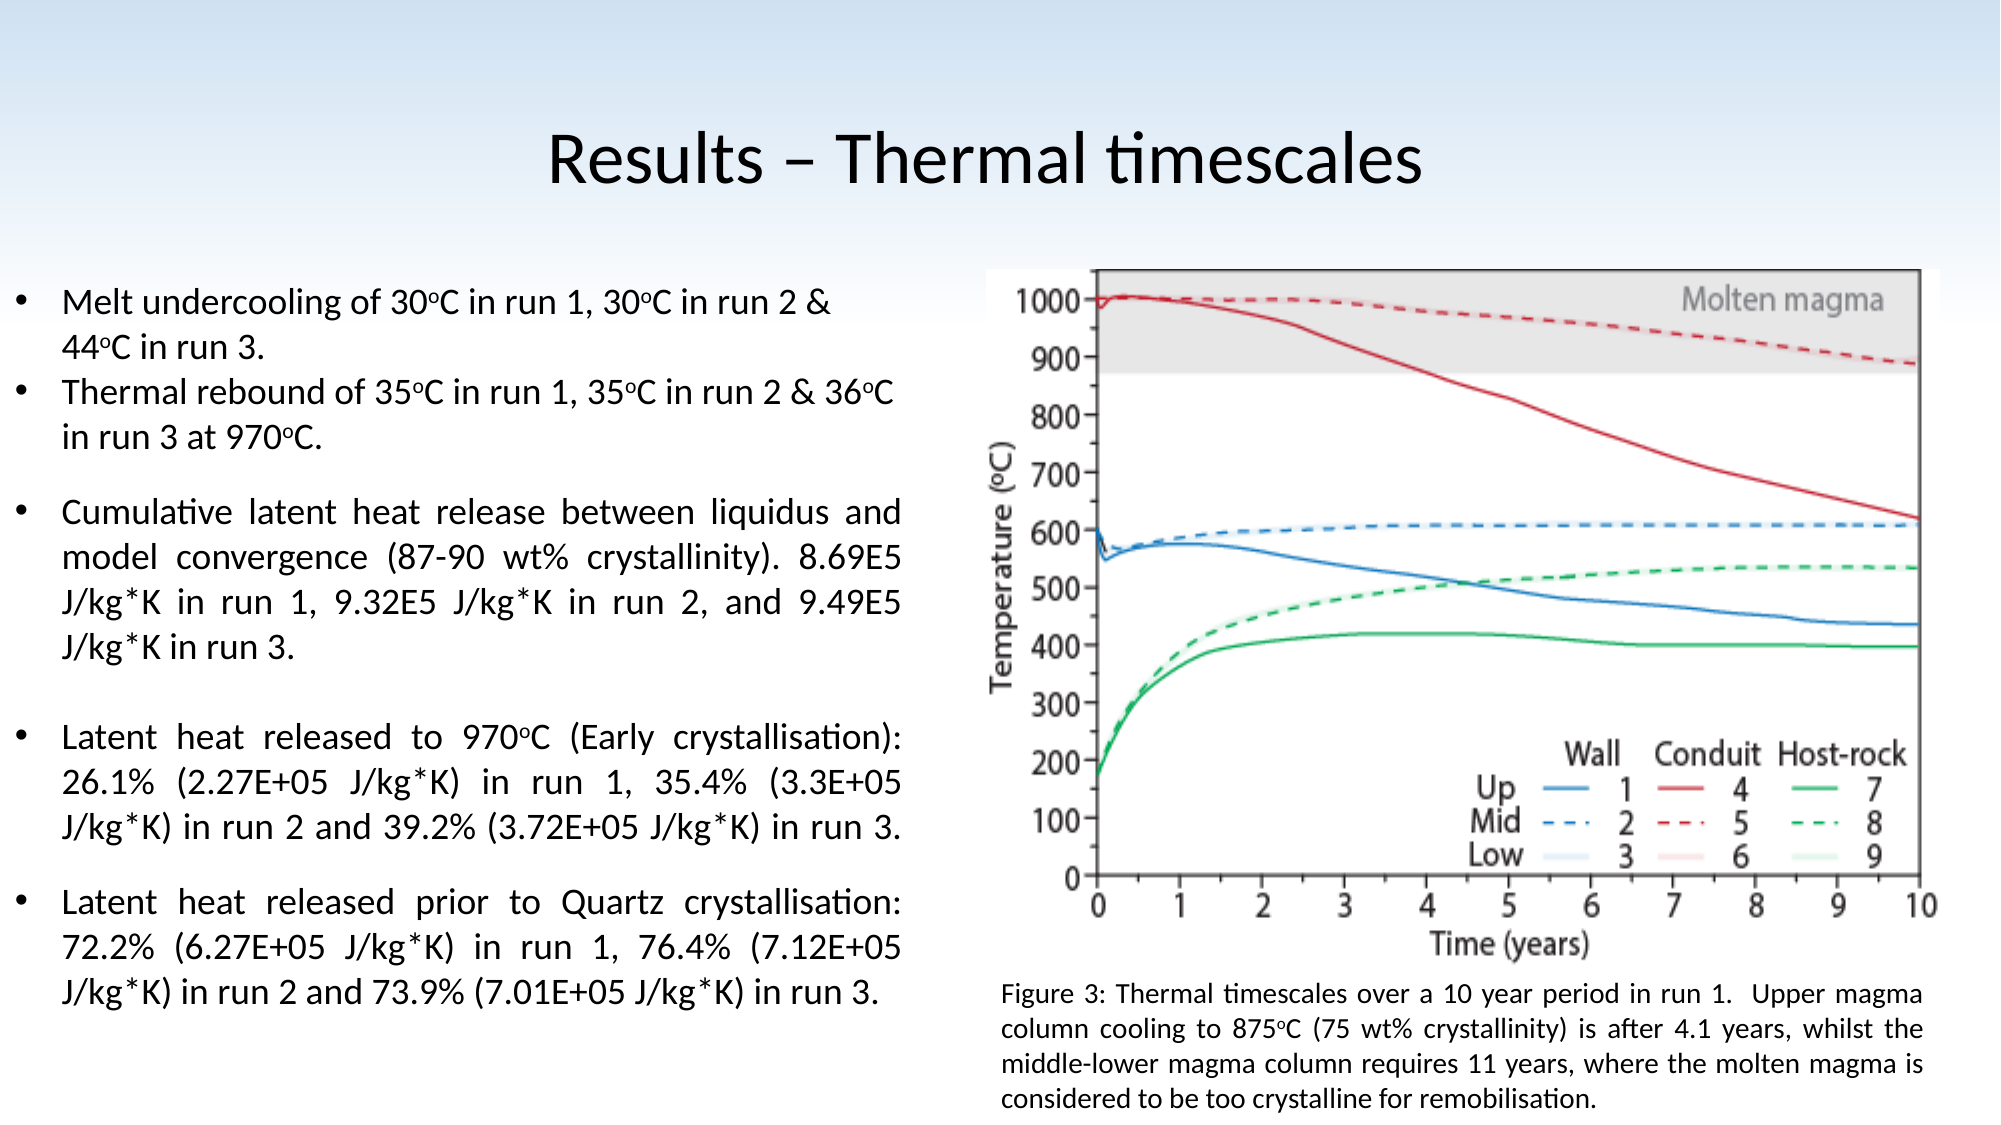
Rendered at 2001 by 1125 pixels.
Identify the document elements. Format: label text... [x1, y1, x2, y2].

text_box Results – Thermal timescales [468, 101, 1505, 207]
text_box Figure 3: Thermal timescales over a 10 year period in run 1. Upper magma column cooling to 875oC (75 wt% crystallinity) is after 4.1 years, whilst the middle-lower magma column requires 11 years, where the molten magma is considered to be too crystalline for remobilisation. [986, 968, 1940, 1122]
picture [986, 269, 1940, 968]
text_box Melt undercooling of 30oC in run 1, 30oC in run 2 & 44oC in run 3. Thermal rebound of 35oC in run 1, 35oC in run 2 & 36oC in run 3 at 970oC. Cumulative latent heat release between liquidus and model convergence (87-90 wt% crystallinity). 8.69E5 J/kg*K in run 1, 9.32E5 J/kg*K in run 2, and 9.49E5 J/kg*K in run 3. Latent heat released to 970oC (Early crystallisation): 26.1% (2.27E+05 J/kg*K) in run 1, 35.4% (3.3E+05 J/kg*K) in run 2 and 39.2% (3.72E+05 J/kg*K) in run 3. Latent heat released prior to Quartz crystallisation: 72.2% (6.27E+05 J/kg*K) in run 1, 76.4% (7.12E+05 J/kg*K) in run 2 and 73.9% (7.01E+05 J/kg*K) in run 3. [0, 269, 918, 1020]
